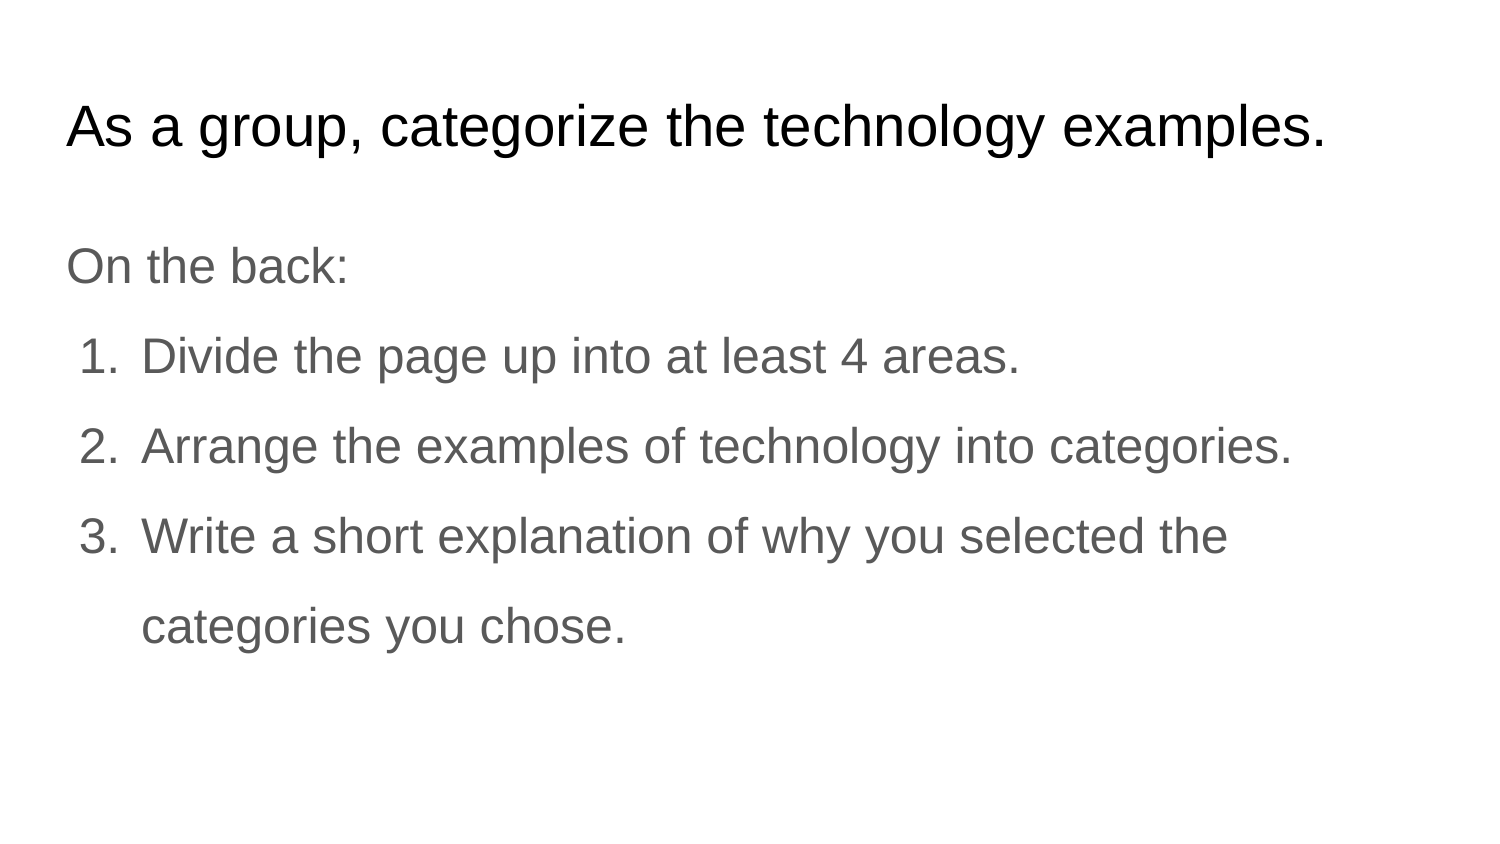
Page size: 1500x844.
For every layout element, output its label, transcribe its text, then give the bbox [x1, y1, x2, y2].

title As a group, categorize the technology examples. [51, 72, 1449, 167]
list On the back: Divide the page up into at least 4 areas. Arrange the examples of technology into categories. Write a short explanation of why you selected the categories you chose. [51, 189, 1449, 750]
